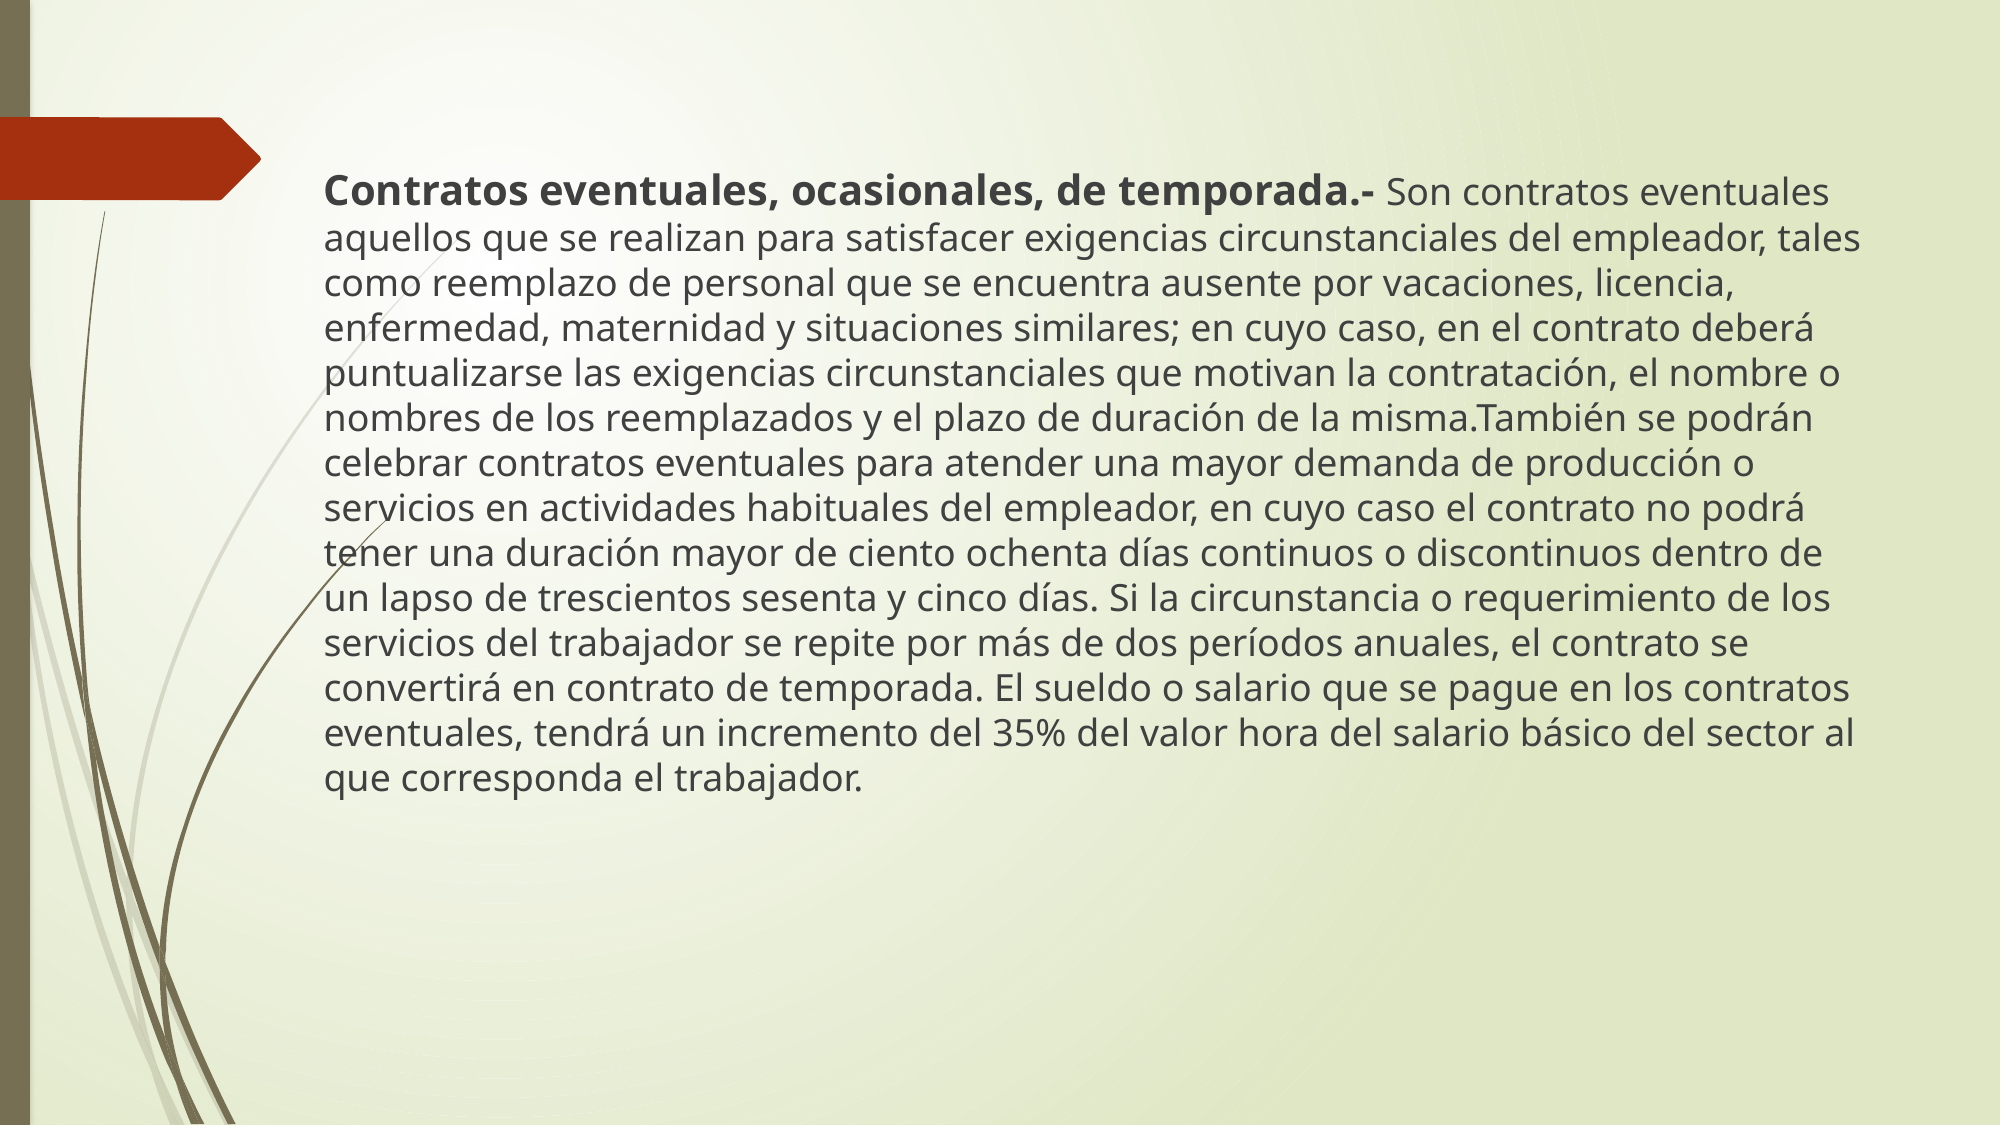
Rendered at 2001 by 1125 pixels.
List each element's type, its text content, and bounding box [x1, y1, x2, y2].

list Contratos eventuales, ocasionales, de temporada.- Son contratos eventuales aquellos que se realizan para satisfacer exigencias circunstanciales del empleador, tales como reemplazo de personal que se encuentra ausente por vacaciones, licencia, enfermedad, maternidad y situaciones similares; en cuyo caso, en el contrato deberá puntualizarse las exigencias circunstanciales que motivan la contratación, el nombre o nombres de los reemplazados y el plazo de duración de la misma.También se podrán celebrar contratos eventuales para atender una mayor demanda de producción o servicios en actividades habituales del empleador, en cuyo caso el contrato no podrá tener una duración mayor de ciento ochenta días continuos o discontinuos dentro de un lapso de trescientos sesenta y cinco días. Si la circunstancia o requerimiento de los servicios del trabajador se repite por más de dos períodos anuales, el contrato se convertirá en contrato de temporada. El sueldo o salario que se pague en los contratos eventuales, tendrá un incremento del 35% del valor hora del salario básico del sector al que corresponda el trabajador. [308, 156, 1888, 970]
